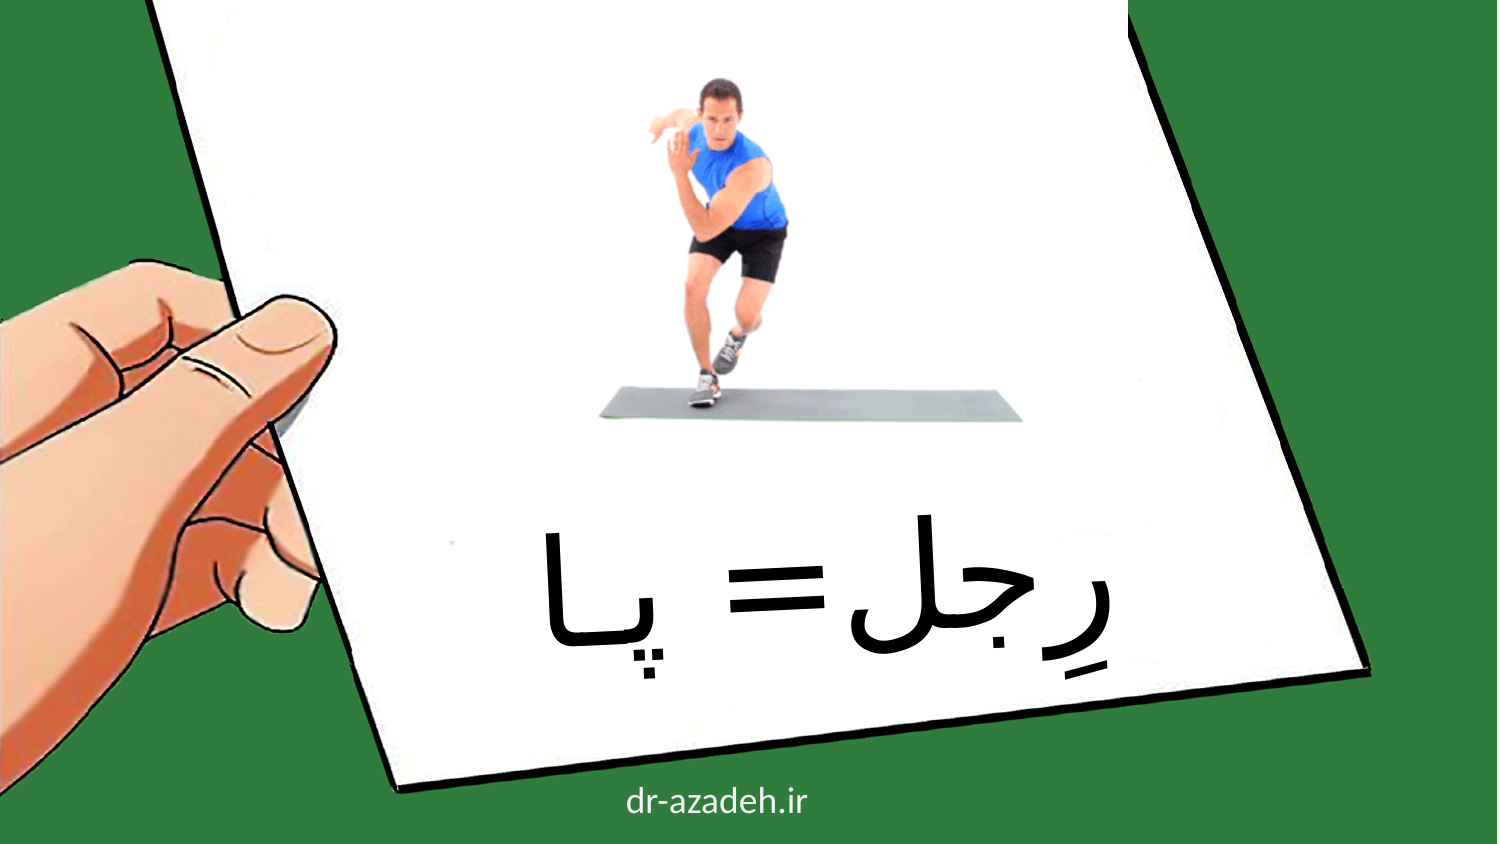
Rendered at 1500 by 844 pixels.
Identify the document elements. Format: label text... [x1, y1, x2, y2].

picture [0, 0, 1500, 844]
text_box رِجل= پـا [500, 461, 1137, 687]
